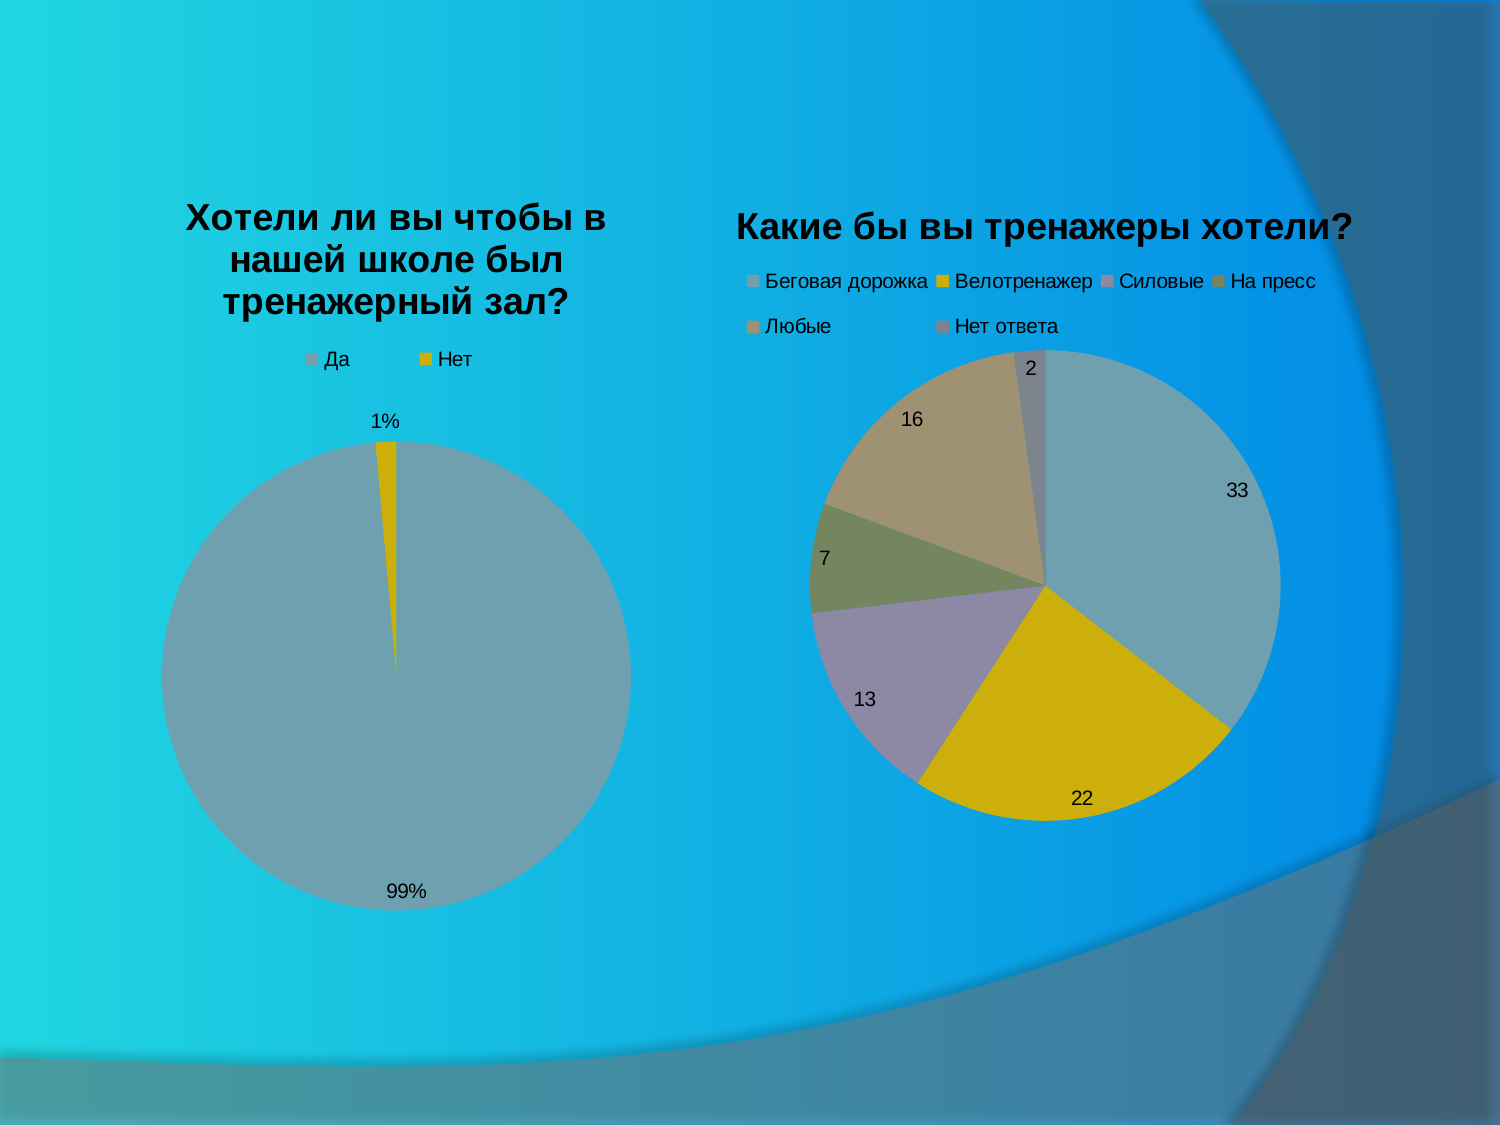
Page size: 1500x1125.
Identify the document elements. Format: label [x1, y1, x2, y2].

chart [76, 160, 717, 953]
chart [631, 172, 1459, 835]
